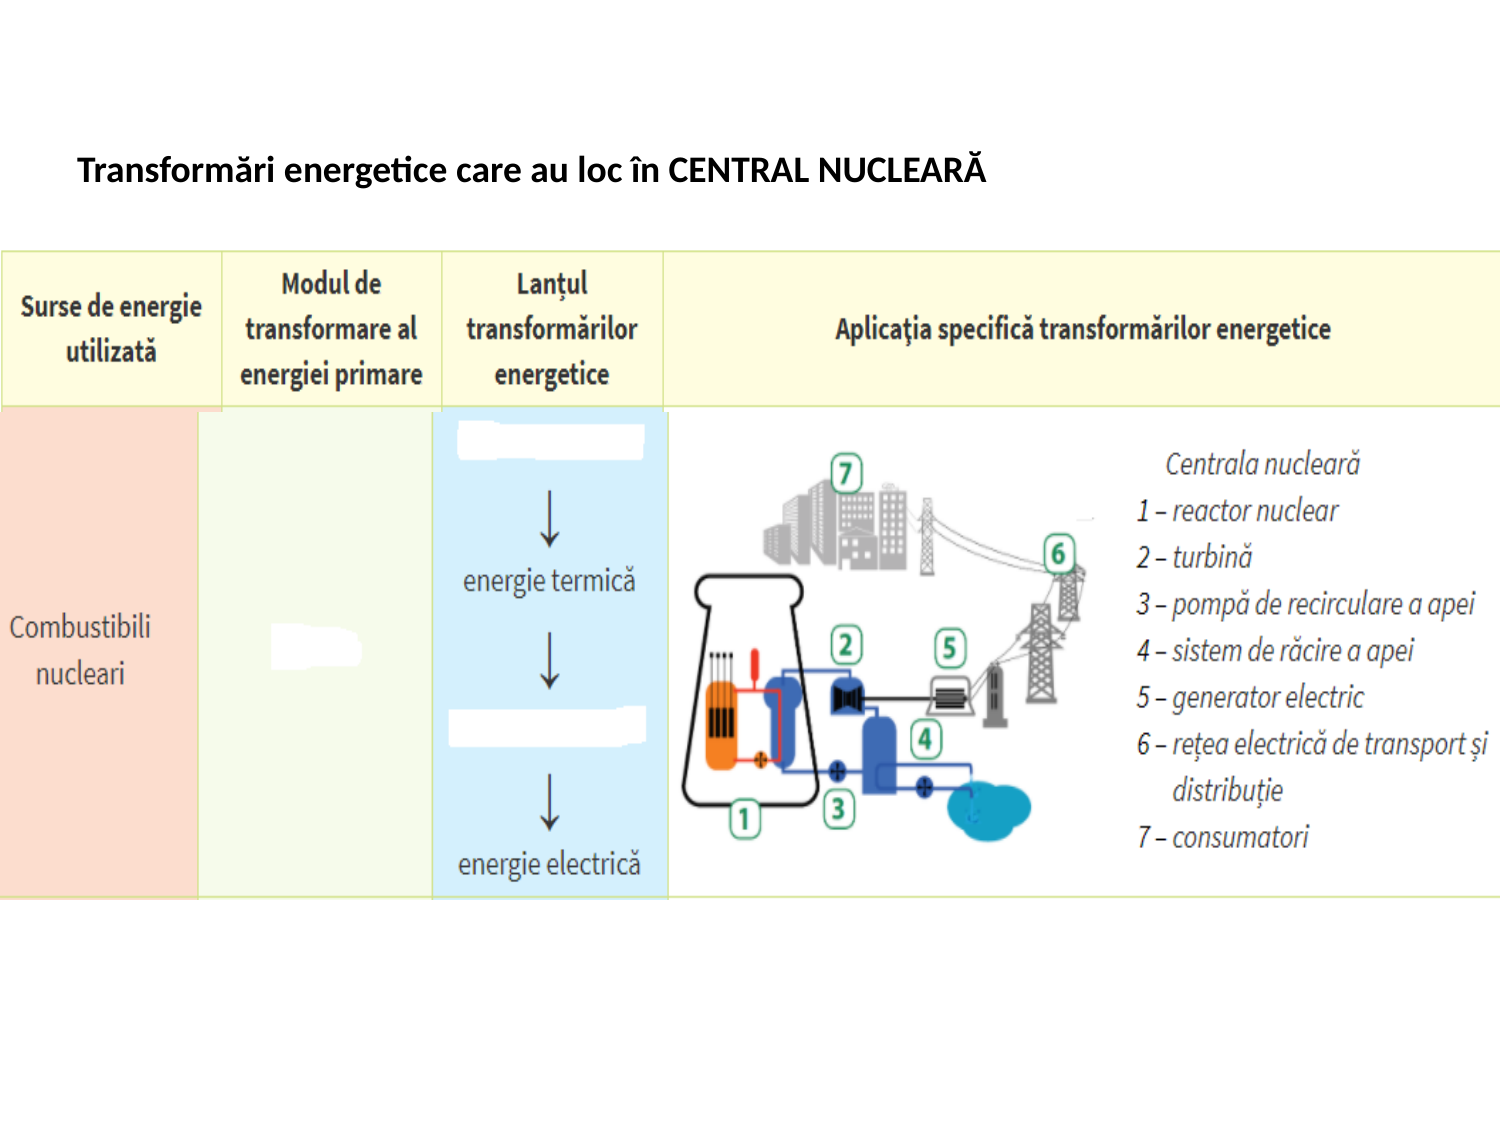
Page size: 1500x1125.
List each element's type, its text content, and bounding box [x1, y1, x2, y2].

text_box Transformări energetice care au loc în CENTRAL NUCLEARĂ [62, 137, 1500, 198]
picture [0, 249, 1500, 901]
